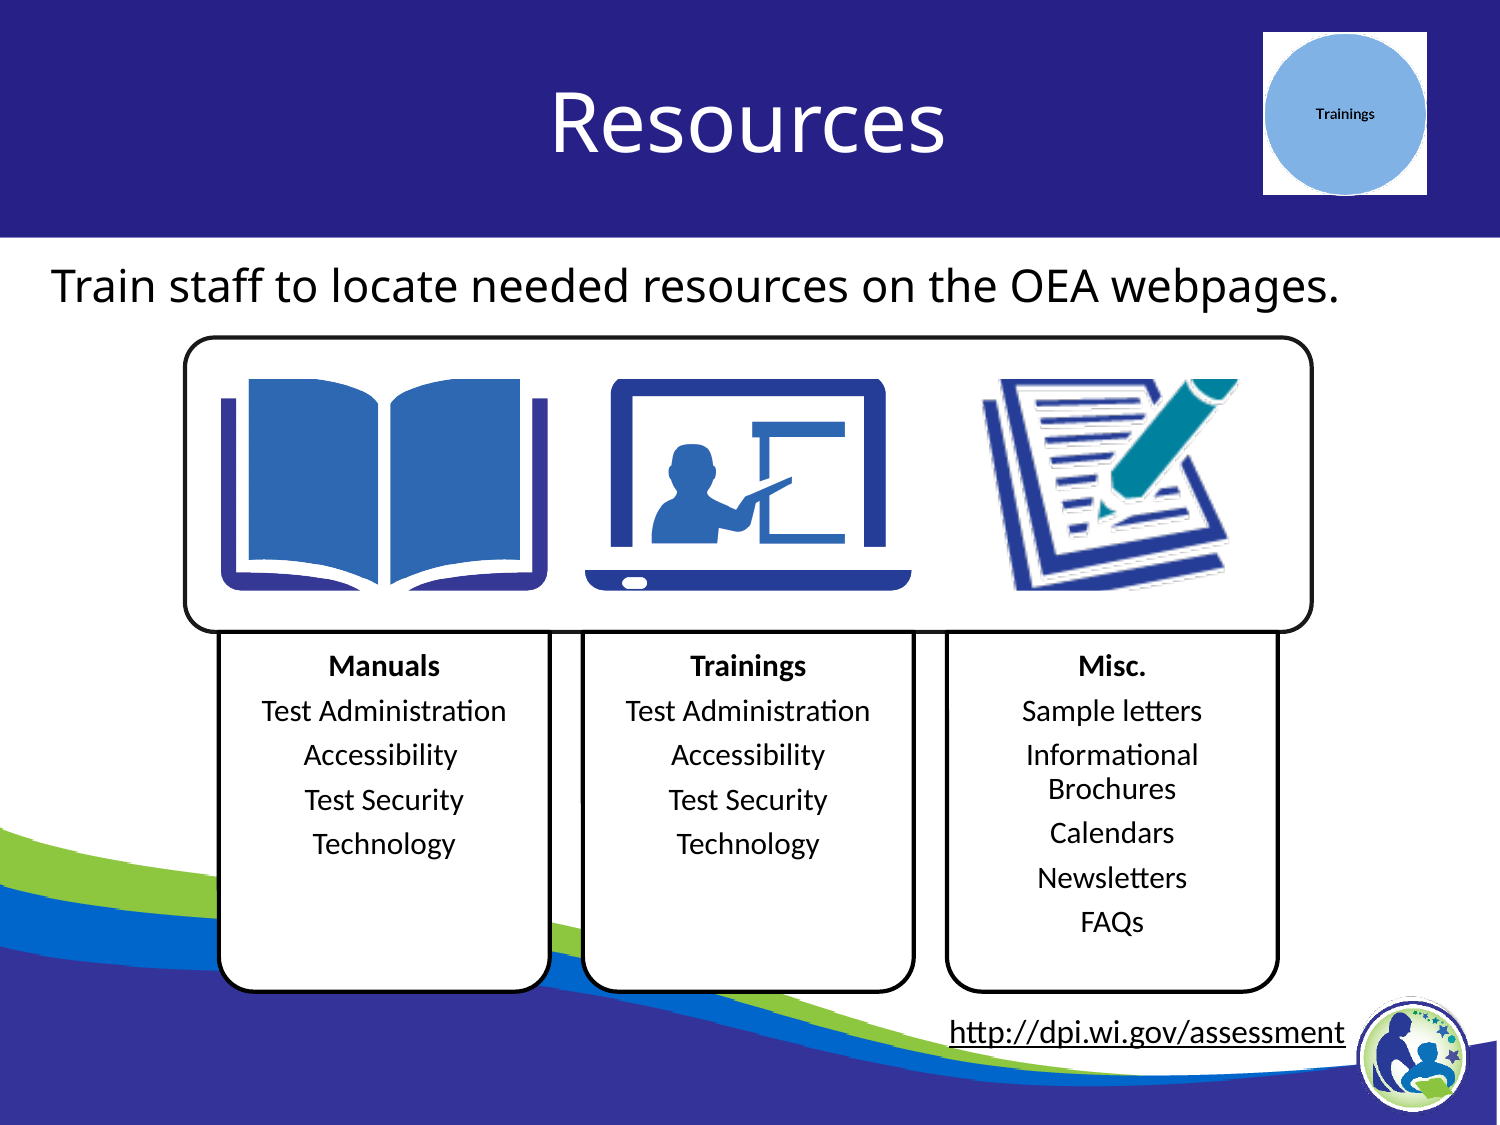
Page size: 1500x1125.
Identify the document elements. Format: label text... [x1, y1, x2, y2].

list Train staff to locate needed resources on the OEA webpages. [35, 249, 1461, 363]
picture [1263, 31, 1427, 196]
title Resources [73, 24, 1424, 213]
text_box http://dpi.wi.gov/assessment [910, 991, 1423, 1070]
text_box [184, 337, 1312, 992]
picture [0, 800, 1497, 1125]
